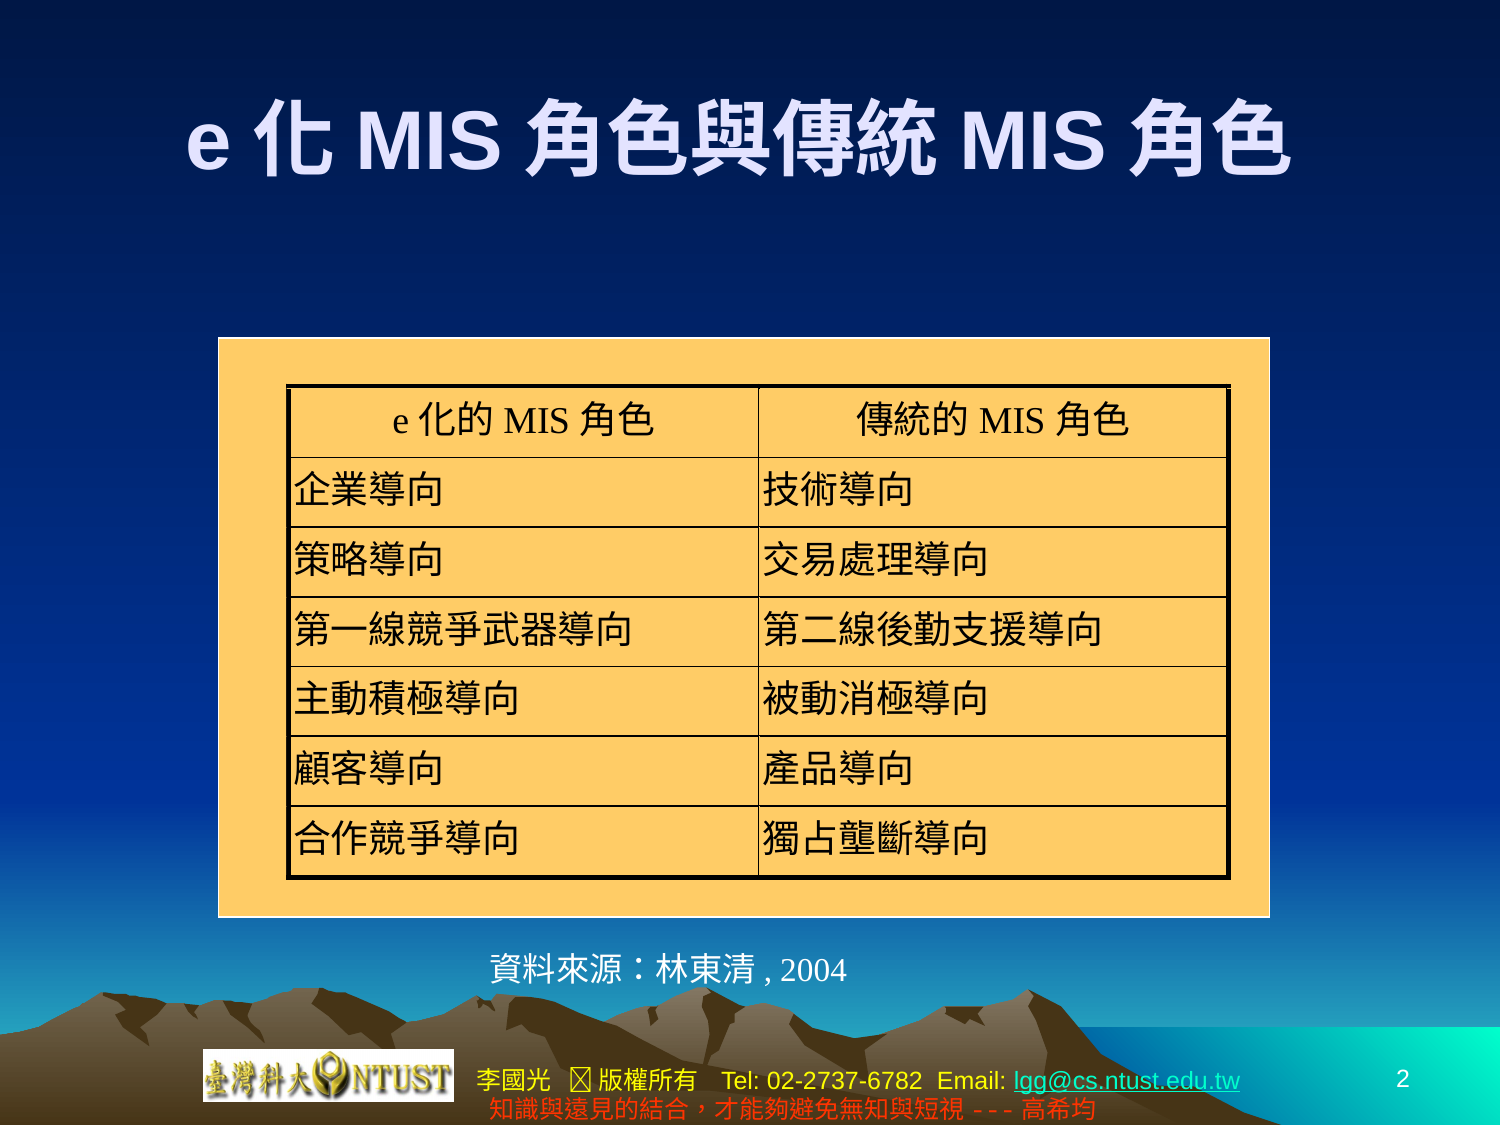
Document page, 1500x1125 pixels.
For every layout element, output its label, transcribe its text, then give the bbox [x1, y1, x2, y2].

title e化MIS角色與傳統MIS角色 [64, 42, 1416, 231]
text_box [218, 338, 1270, 917]
picture [203, 1049, 454, 1102]
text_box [286, 383, 1272, 924]
text_box 資料來源：林東清, 2004 [475, 940, 862, 996]
slide_number 2 [1074, 1024, 1426, 1101]
